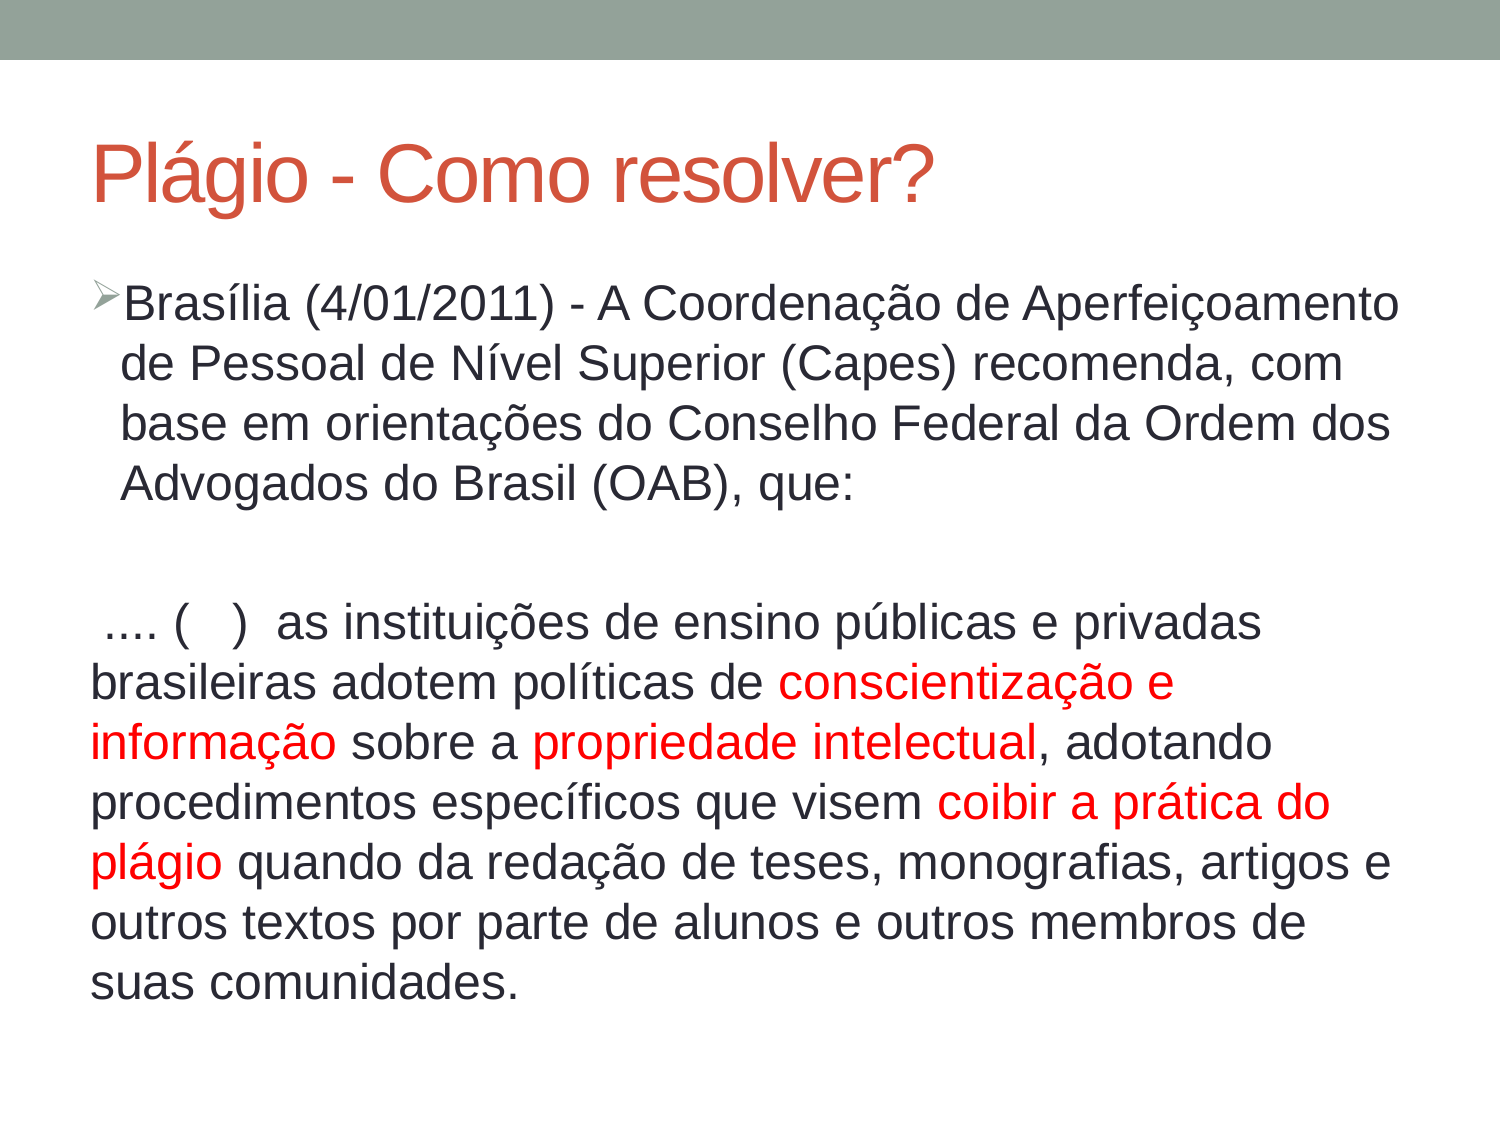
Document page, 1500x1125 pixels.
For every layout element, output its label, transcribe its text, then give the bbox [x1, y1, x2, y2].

title Plágio - Como resolver? [75, 87, 1425, 250]
list Brasília (4/01/2011) - A Coordenação de Aperfeiçoamento de Pessoal de Nível Superior (Capes) recomenda, com base em orientações do Conselho Federal da Ordem dos Advogados do Brasil (OAB), que: .... ( ) as instituições de ensino públicas e privadas brasileiras adotem políticas de conscientização e informação sobre a propriedade intelectual, adotando procedimentos específicos que visem coibir a prática do plágio quando da redação de teses, monografias, artigos e outros textos por parte de alunos e outros membros de suas comunidades. [75, 262, 1425, 1063]
